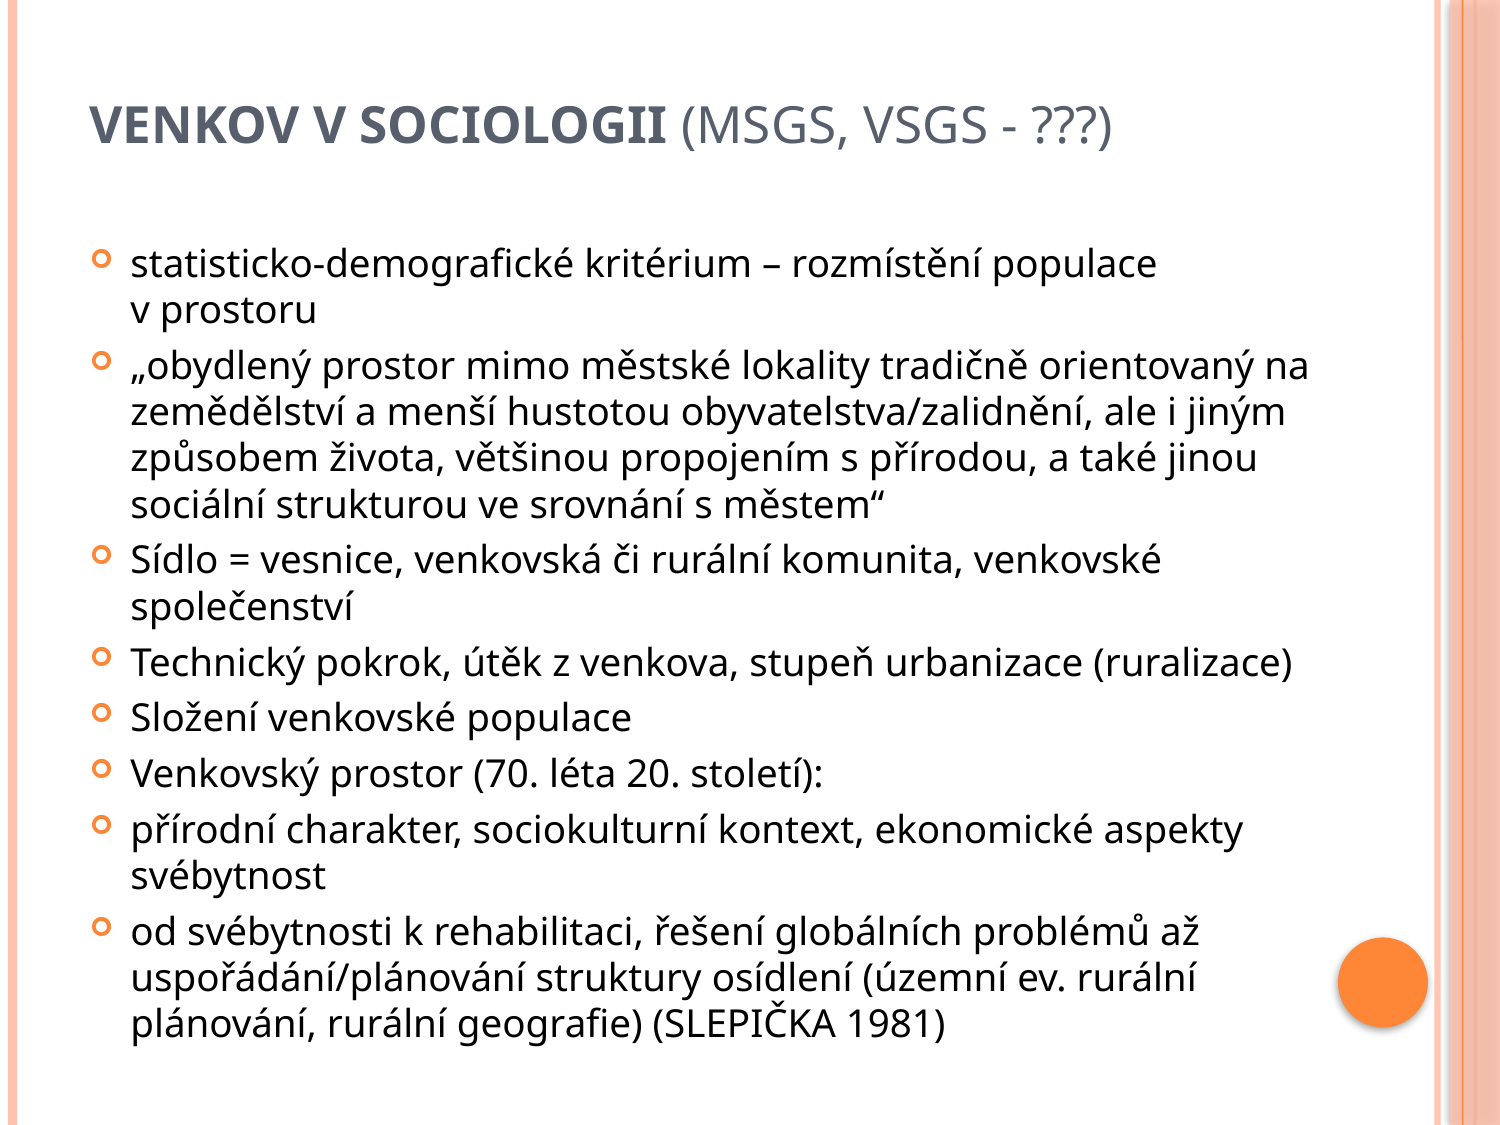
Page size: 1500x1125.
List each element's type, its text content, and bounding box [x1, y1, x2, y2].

list statisticko-demografické kritérium – rozmístění populace v prostoru „obydlený prostor mimo městské lokality tradičně orientovaný na zemědělství a menší hustotou obyvatelstva/zalidnění, ale i jiným způsobem života, většinou propojením s přírodou, a také jinou sociální strukturou ve srovnání s městem“ Sídlo = vesnice, venkovská či rurální komunita, venkovské společenství Technický pokrok, útěk z venkova, stupeň urbanizace (ruralizace) Složení venkovské populace Venkovský prostor (70. léta 20. století): přírodní charakter, sociokulturní kontext, ekonomické aspekty svébytnost od svébytnosti k rehabilitaci, řešení globálních problémů až uspořádání/plánování struktury osídlení (územní ev. rurální plánování, rurální geografie) (SLEPIČKA 1981) [75, 231, 1365, 1062]
title Venkov v sociologii (MSgS, VSgS - ???) [75, 45, 1300, 161]
